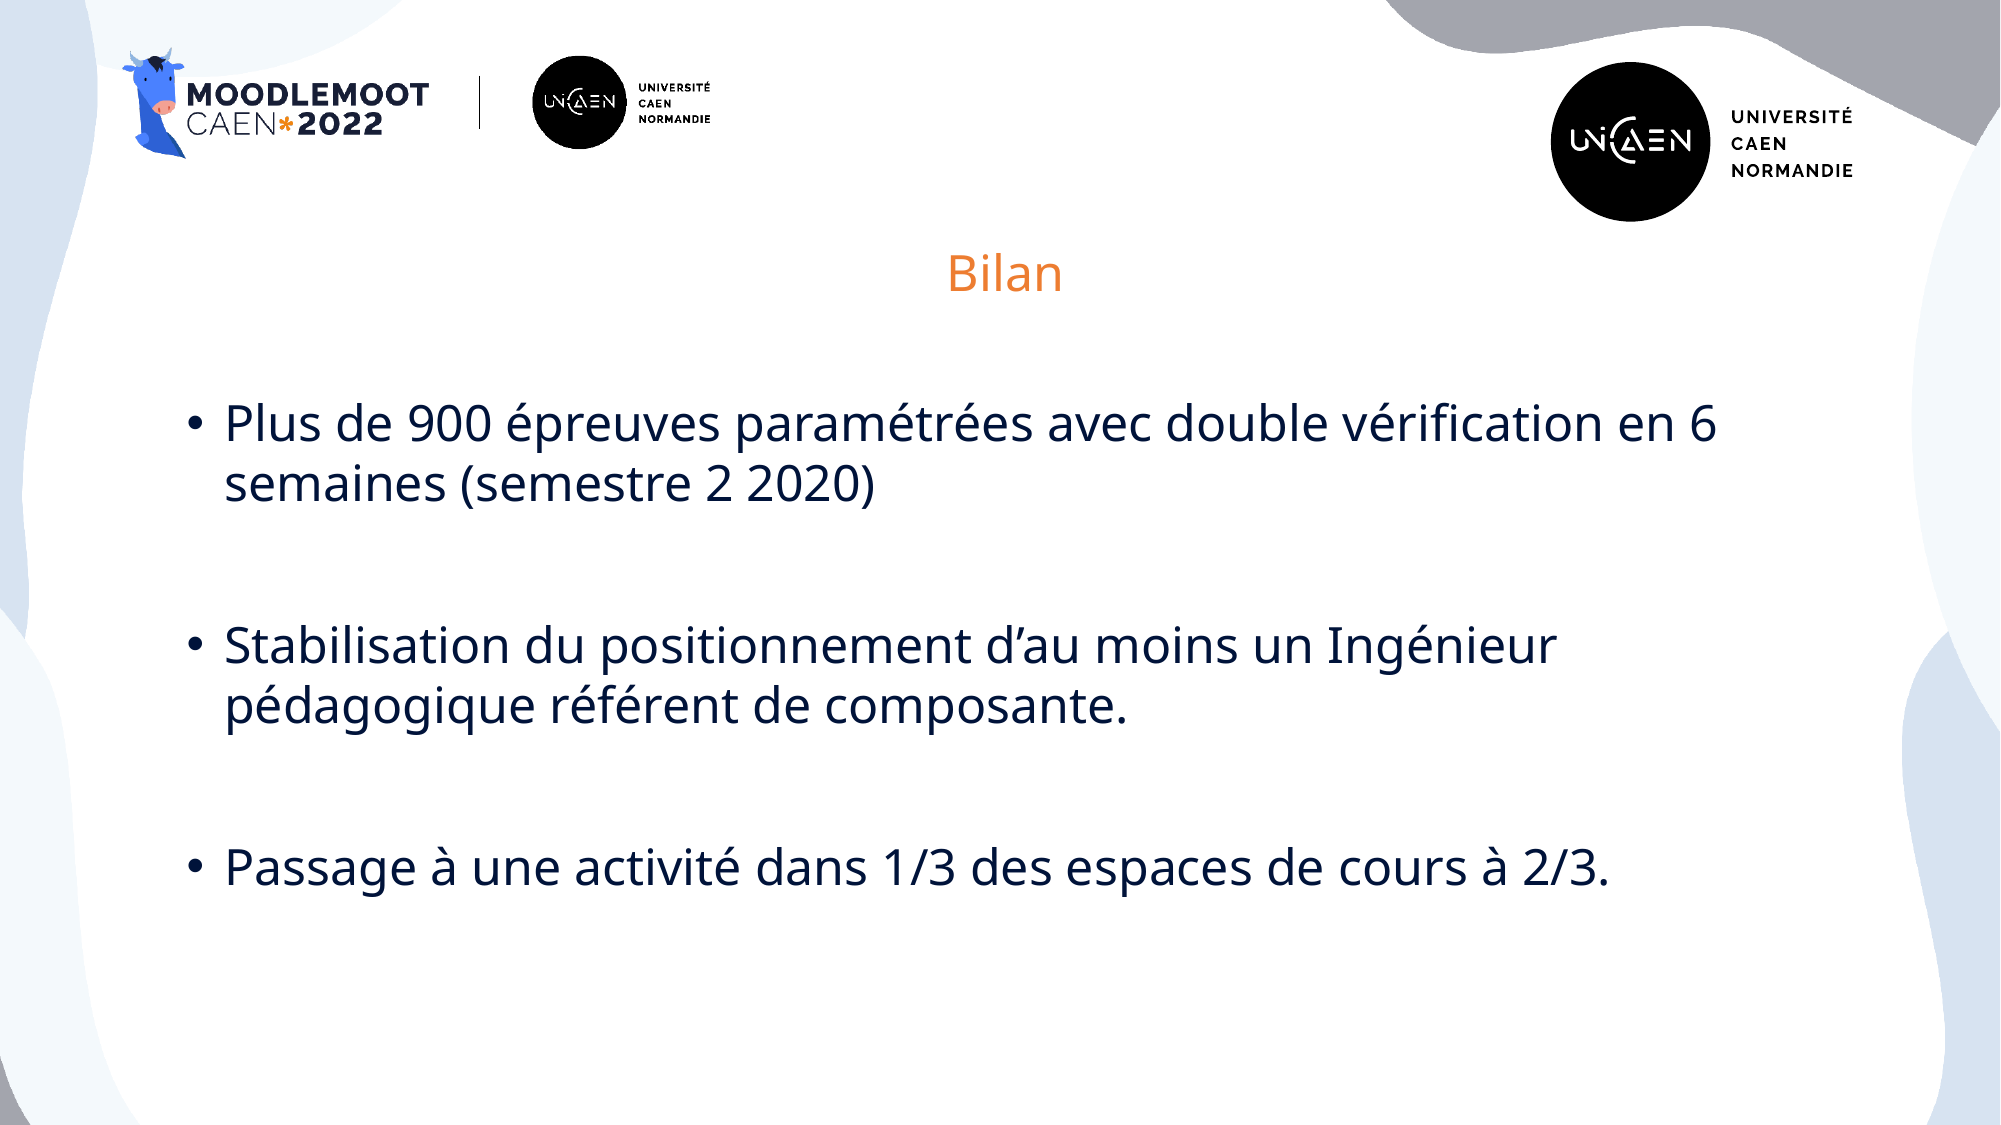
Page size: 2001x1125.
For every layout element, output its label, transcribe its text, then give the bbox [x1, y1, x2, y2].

picture [528, 54, 716, 150]
picture [1550, 61, 1853, 222]
list Plus de 900 épreuves paramétrées avec double vérification en 6 semaines (semestre 2 2020) Stabilisation du positionnement d’au moins un Ingénieur pédagogique référent de composante. Passage à une activité dans 1/3 des espaces de cours à 2/3. [171, 384, 1853, 1021]
text_box Bilan [171, 187, 1840, 364]
picture [118, 43, 433, 161]
